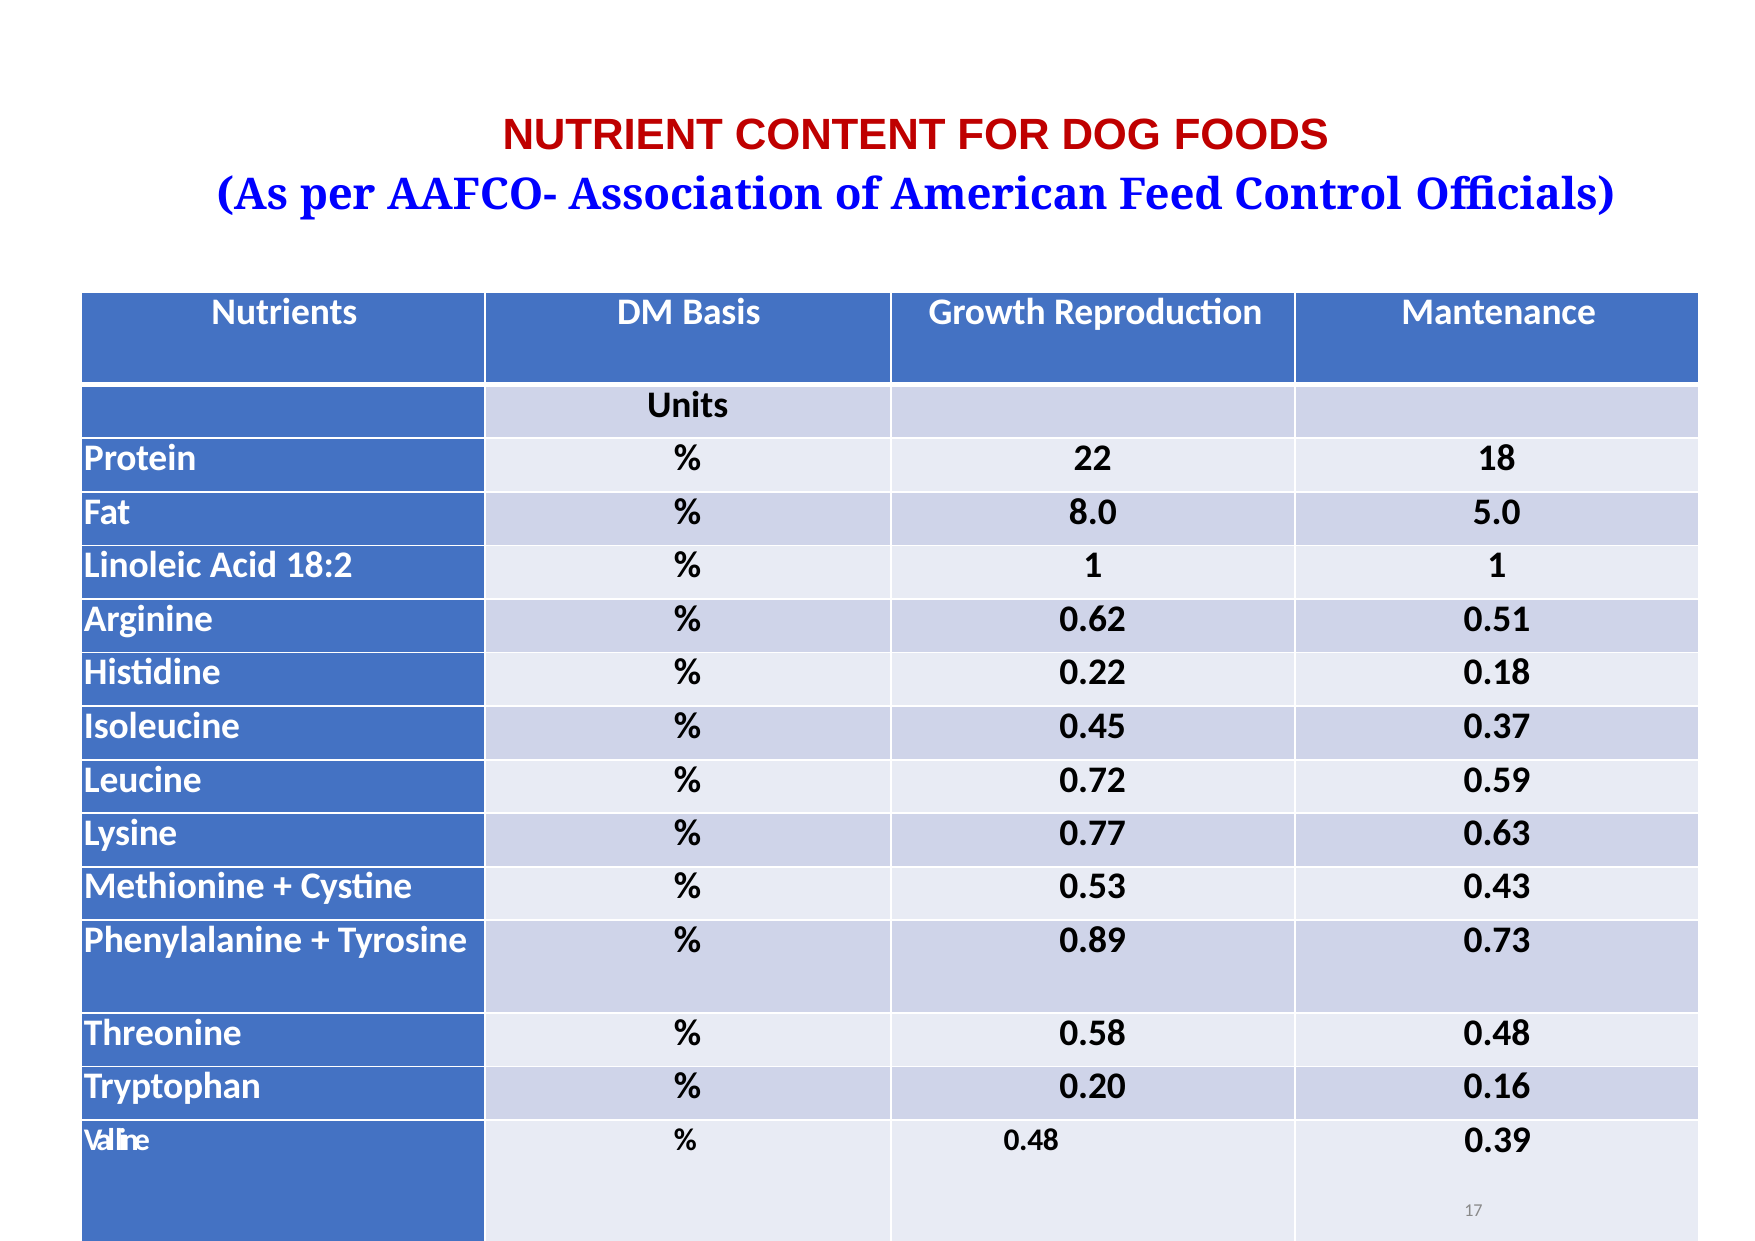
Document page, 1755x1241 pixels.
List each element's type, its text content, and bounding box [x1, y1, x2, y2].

table_cell % [486, 921, 890, 1012]
table_cell 0.16 [1296, 1067, 1698, 1119]
table_cell % [486, 868, 890, 919]
table_cell % [486, 1067, 890, 1119]
table_cell 0.53 [892, 868, 1294, 919]
table_cell 0.22 [892, 653, 1294, 705]
table_cell 22 [892, 439, 1294, 491]
table_cell Leucine [82, 761, 484, 812]
table_header DM Basis [486, 293, 890, 382]
table_cell 0.20 [892, 1067, 1294, 1119]
table_cell 0.62 [892, 600, 1294, 652]
table_cell % [486, 600, 890, 652]
table_cell 0.39 17 [1296, 1121, 1698, 1241]
table_cell Valline [82, 1121, 484, 1241]
table_cell Units [486, 387, 890, 437]
table_cell Linoleic Acid 18:2 [82, 546, 484, 598]
table_cell [82, 387, 484, 437]
table_cell % [486, 493, 890, 545]
table_cell 0.48 [1296, 1014, 1698, 1066]
table_cell 0.43 [1296, 868, 1698, 919]
table_cell 0.51 [1296, 600, 1698, 652]
table_cell 0.89 [892, 921, 1294, 1012]
table_header Growth Reproduction [892, 293, 1294, 382]
table_cell Tryptophan [82, 1067, 484, 1119]
table_cell Histidine [82, 653, 484, 705]
table_cell % [486, 546, 890, 598]
table_cell [892, 387, 1294, 437]
table_cell [1296, 387, 1698, 437]
table_cell Isoleucine [82, 707, 484, 759]
table_cell 0.77 [892, 814, 1294, 866]
table_header Mantenance [1296, 293, 1698, 382]
table_cell 0.45 [892, 707, 1294, 759]
table_cell Fat [82, 493, 484, 545]
table_cell 0.59 [1296, 761, 1698, 812]
table_cell % [486, 814, 890, 866]
table_cell 5.0 [1296, 493, 1698, 545]
table_cell 8.0 [892, 493, 1294, 545]
table_cell 0.63 [1296, 814, 1698, 866]
table_cell Arginine [82, 600, 484, 652]
table_cell % [486, 439, 890, 491]
table_cell 0.58 [892, 1014, 1294, 1066]
table_cell 1 [1296, 546, 1698, 598]
table_cell Threonine [82, 1014, 484, 1066]
table_cell 0.48 [892, 1121, 1294, 1241]
table_header Nutrients [82, 293, 484, 382]
table_cell Protein [82, 439, 484, 491]
text_box NUTRIENT CONTENT FOR DOG FOODS (As per AAFCO- Association of American Feed Control Officials) [177, 95, 1655, 219]
table_cell % [486, 1014, 890, 1066]
table_cell % [486, 707, 890, 759]
table_cell % [486, 1121, 890, 1241]
table_cell 1 [892, 546, 1294, 598]
table_cell Phenylalanine + Tyrosine [82, 921, 484, 1012]
table_cell Lysine [82, 814, 484, 866]
table_cell 18 [1296, 439, 1698, 491]
table_cell 0.73 [1296, 921, 1698, 1012]
table_cell 0.18 [1296, 653, 1698, 705]
table_cell % [486, 653, 890, 705]
table_cell 0.72 [892, 761, 1294, 812]
table_cell 0.37 [1296, 707, 1698, 759]
table_cell Methionine + Cystine [82, 868, 484, 919]
table_cell % [486, 761, 890, 812]
